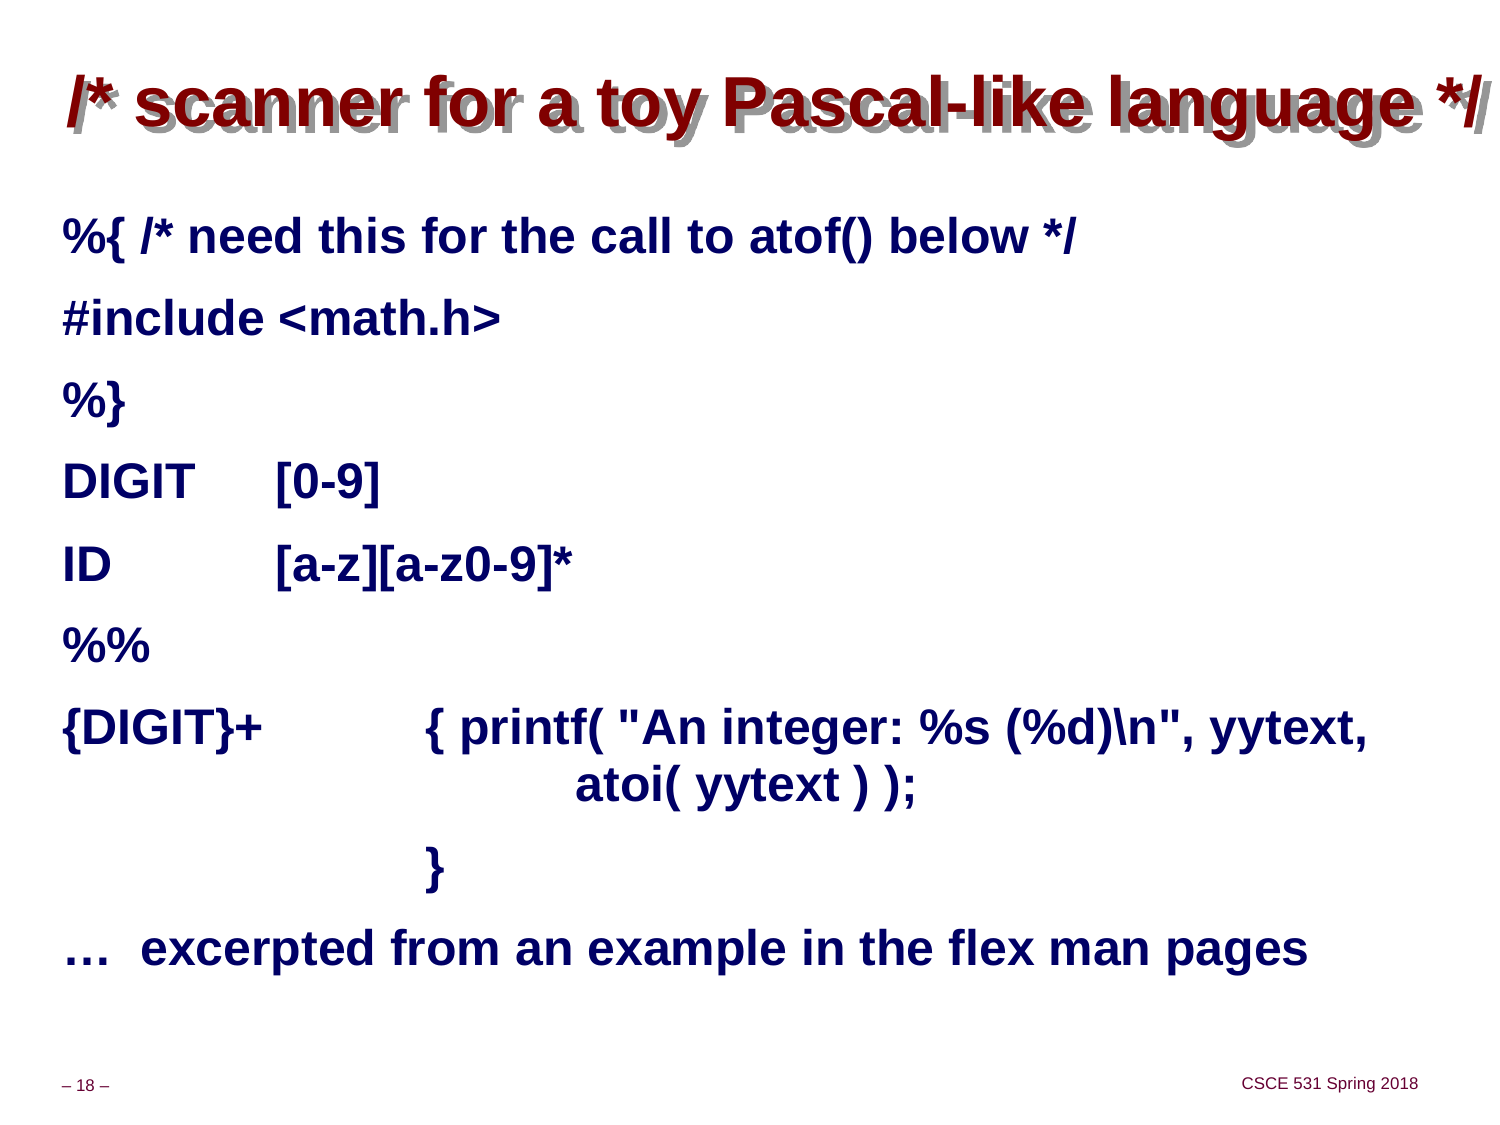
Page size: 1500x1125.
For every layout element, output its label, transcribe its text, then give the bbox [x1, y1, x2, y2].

list %{ /* need this for the call to atof() below */ #include <math.h> %} DIGIT [0-9] ID [a-z][a-z0-9]* %% {DIGIT}+ { printf( "An integer: %s (%d)\n", yytext, atoi( yytext ) ); } … excerpted from an example in the flex man pages [47, 200, 1411, 1058]
title /* scanner for a toy Pascal-like language */ [66, 40, 1497, 169]
